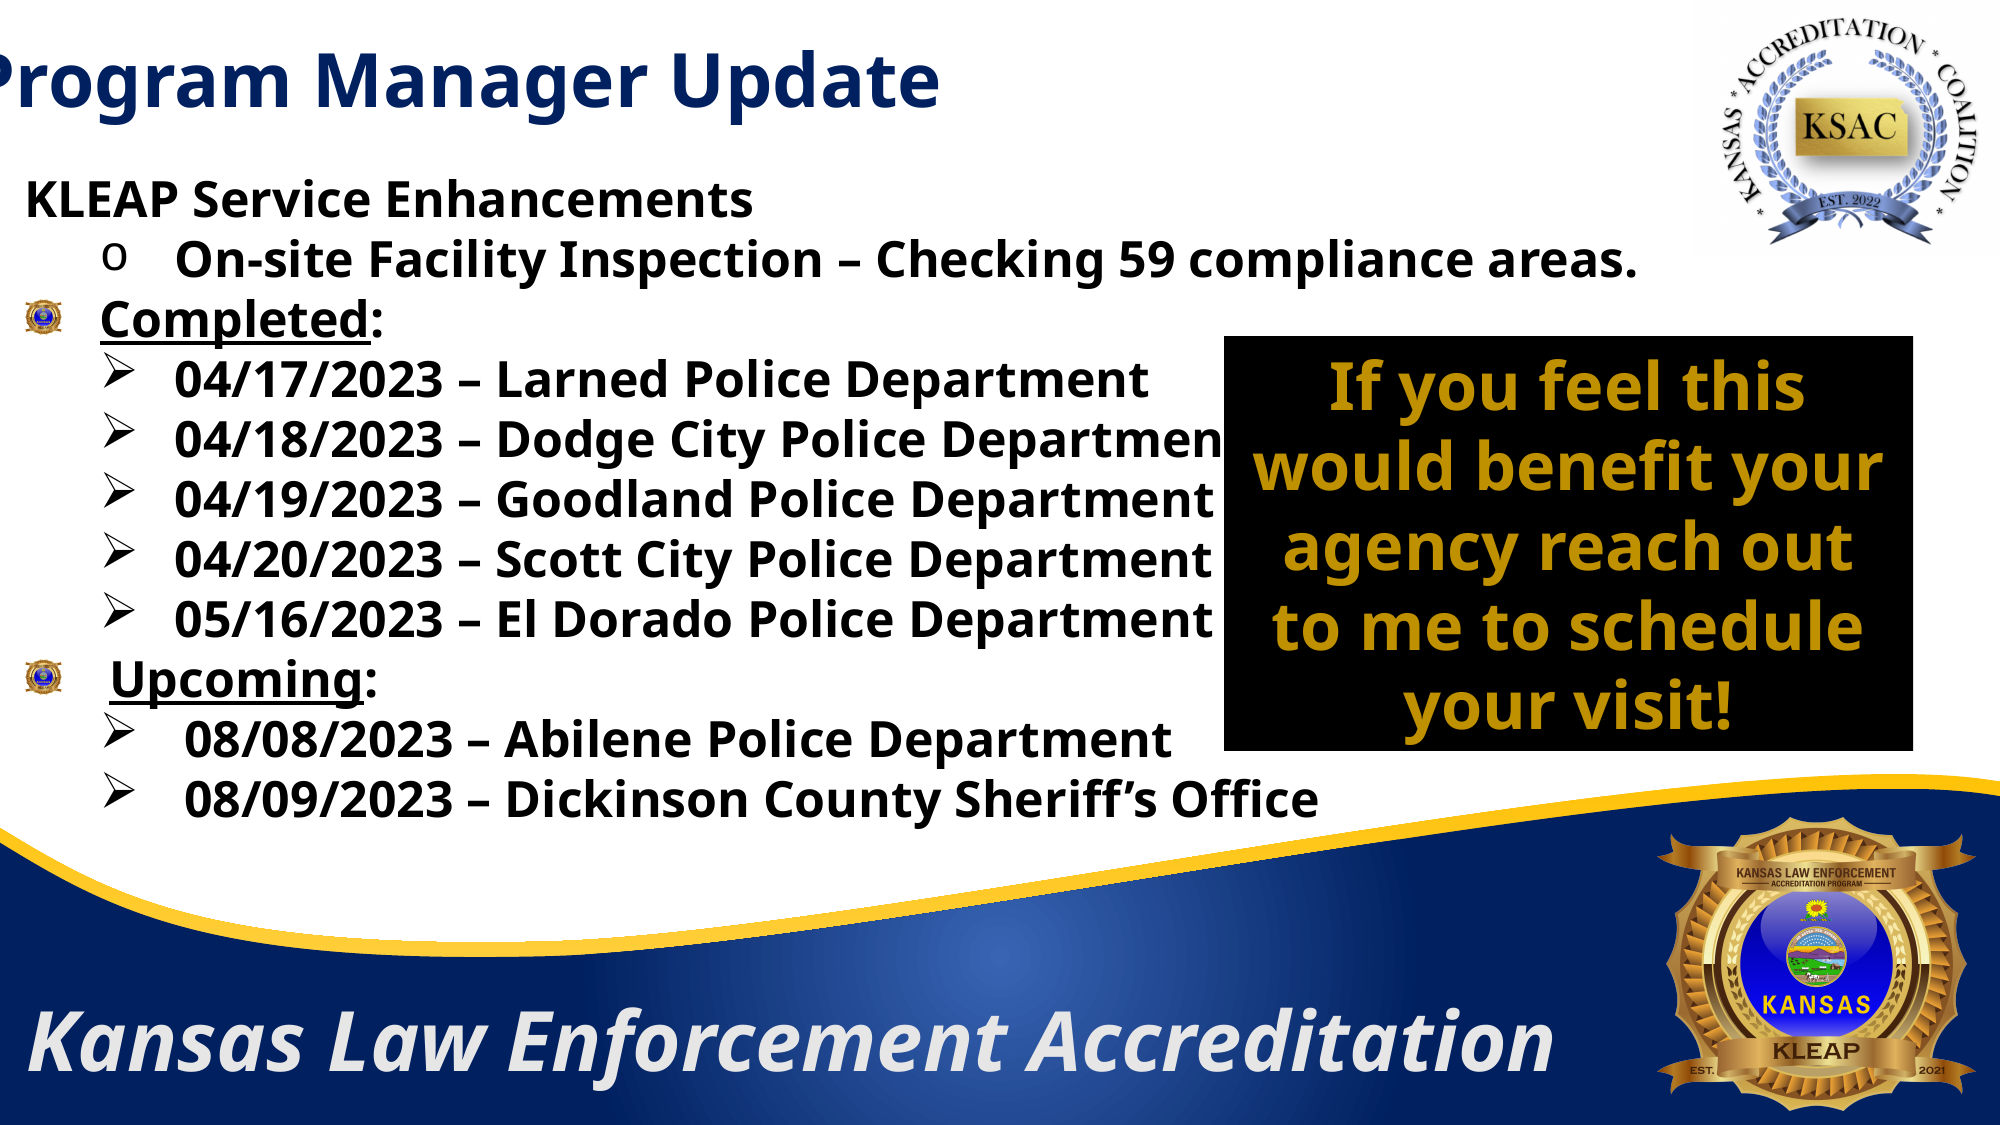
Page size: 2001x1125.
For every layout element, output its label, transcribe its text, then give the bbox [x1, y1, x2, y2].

text_box If you feel this would benefit your agency reach out to me to schedule your visit! [1224, 336, 1914, 751]
text_box [100, 895, 1032, 956]
text_box Kansas Law Enforcement Accreditation [11, 980, 1574, 1096]
picture [24, 659, 60, 695]
text_box KLEAP Service Enhancements On-site Facility Inspection – Checking 59 compliance areas. Completed: 04/17/2023 – Larned Police Department 04/18/2023 – Dodge City Police Department 04/19/2023 – Goodland Police Department 04/20/2023 – Scott City Police Department 05/16/2023 – El Dorado Police Department Upcoming: 08/08/2023 – Abilene Police Department 08/09/2023 – Dickinson County Sheriff’s Office [9, 159, 1827, 895]
text_box Program Manager Update [0, 25, 958, 131]
text_box [0, 787, 2000, 1125]
text_box [0, 826, 9, 846]
picture [1657, 816, 1976, 1111]
text_box [1827, 772, 2000, 795]
picture [1691, 0, 2000, 258]
picture [24, 299, 60, 335]
